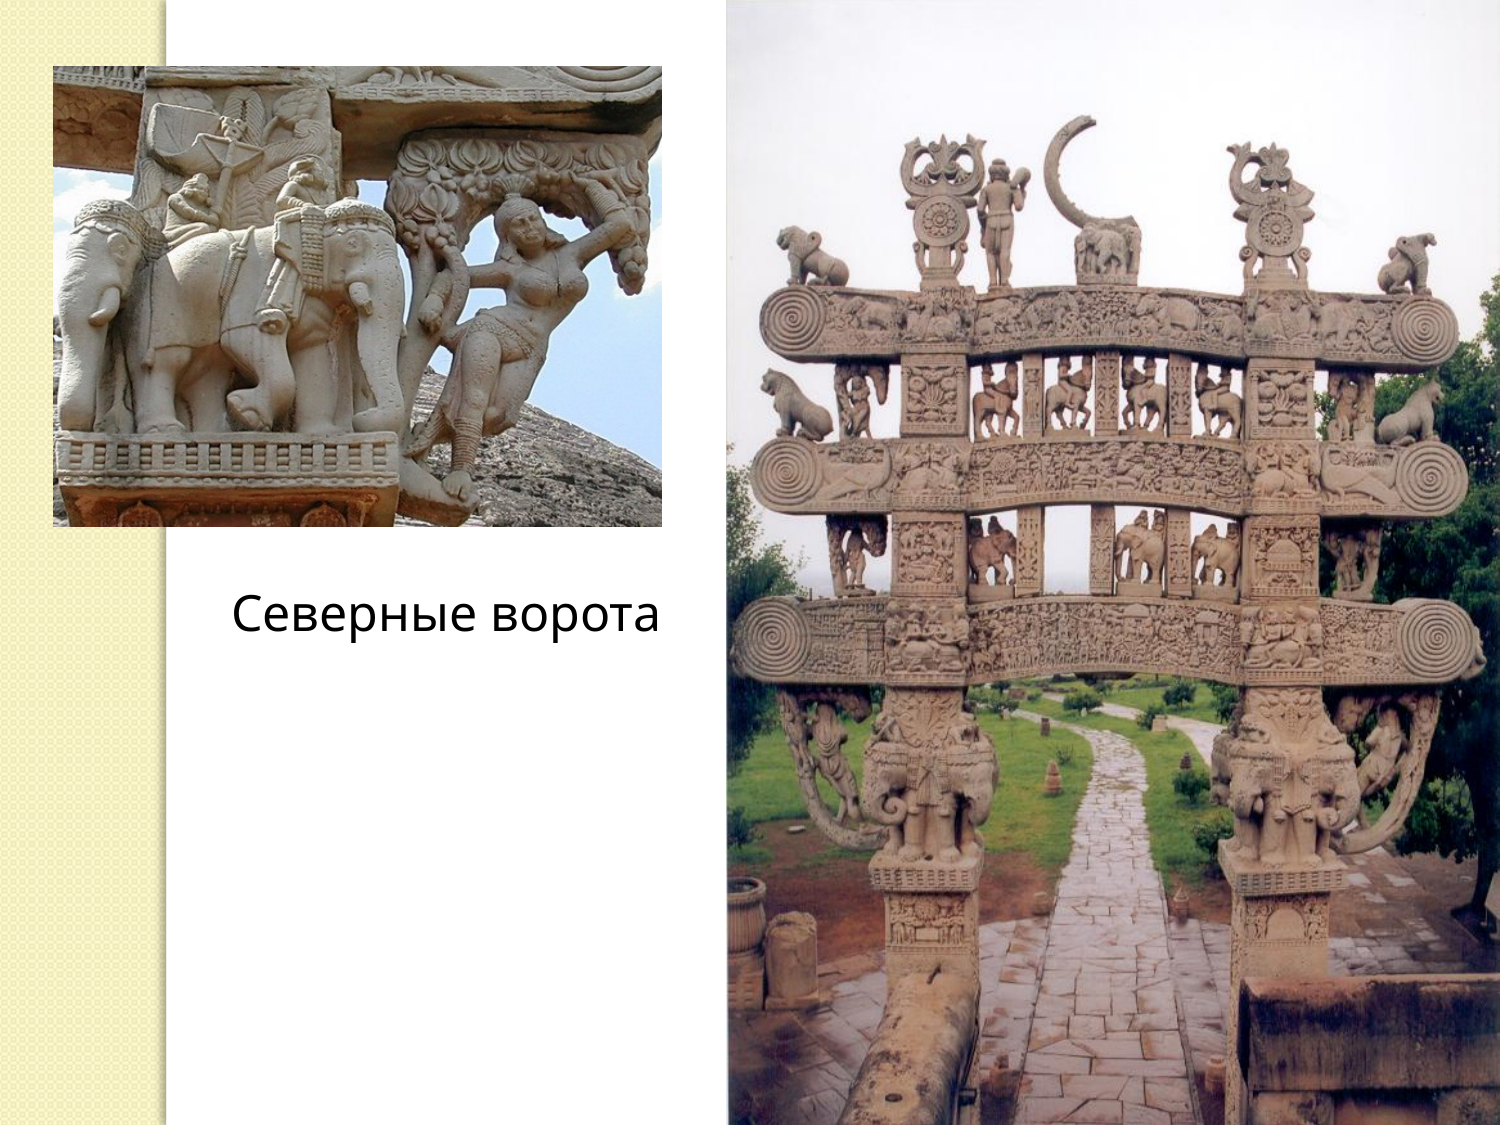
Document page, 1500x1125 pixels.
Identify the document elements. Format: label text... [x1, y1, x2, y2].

text_box Северные ворота [216, 574, 677, 649]
picture [52, 66, 662, 527]
picture [726, 0, 1500, 1125]
